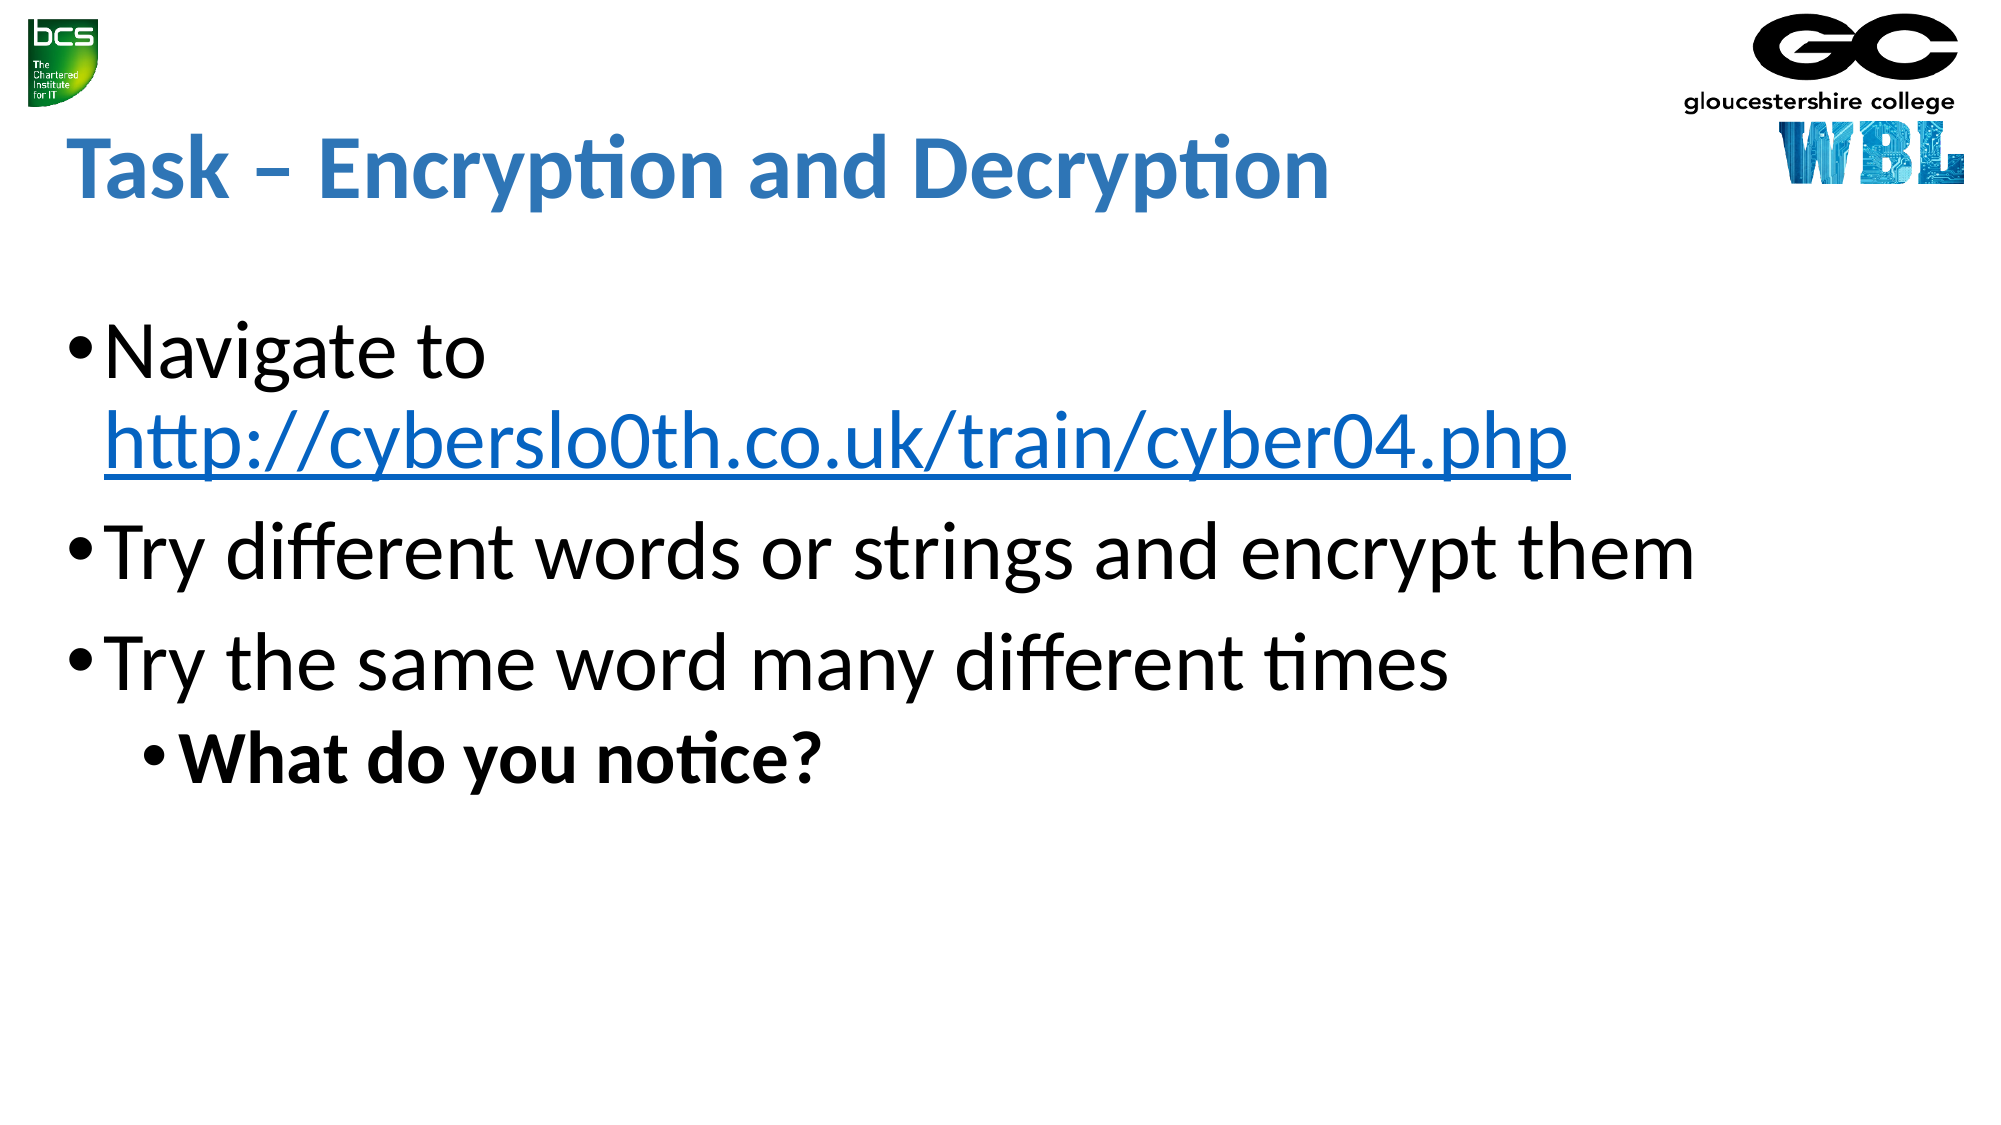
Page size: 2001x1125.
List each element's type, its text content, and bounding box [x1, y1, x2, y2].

list Navigate to http://cyberslo0th.co.uk/train/cyber04.php Try different words or strings and encrypt them Try the same word many different times What do you notice? [51, 299, 1953, 1110]
picture [1953, 163, 1959, 172]
picture [1674, 5, 1964, 155]
picture [28, 19, 98, 107]
title Task – Encryption and Decryption [51, 59, 1953, 278]
